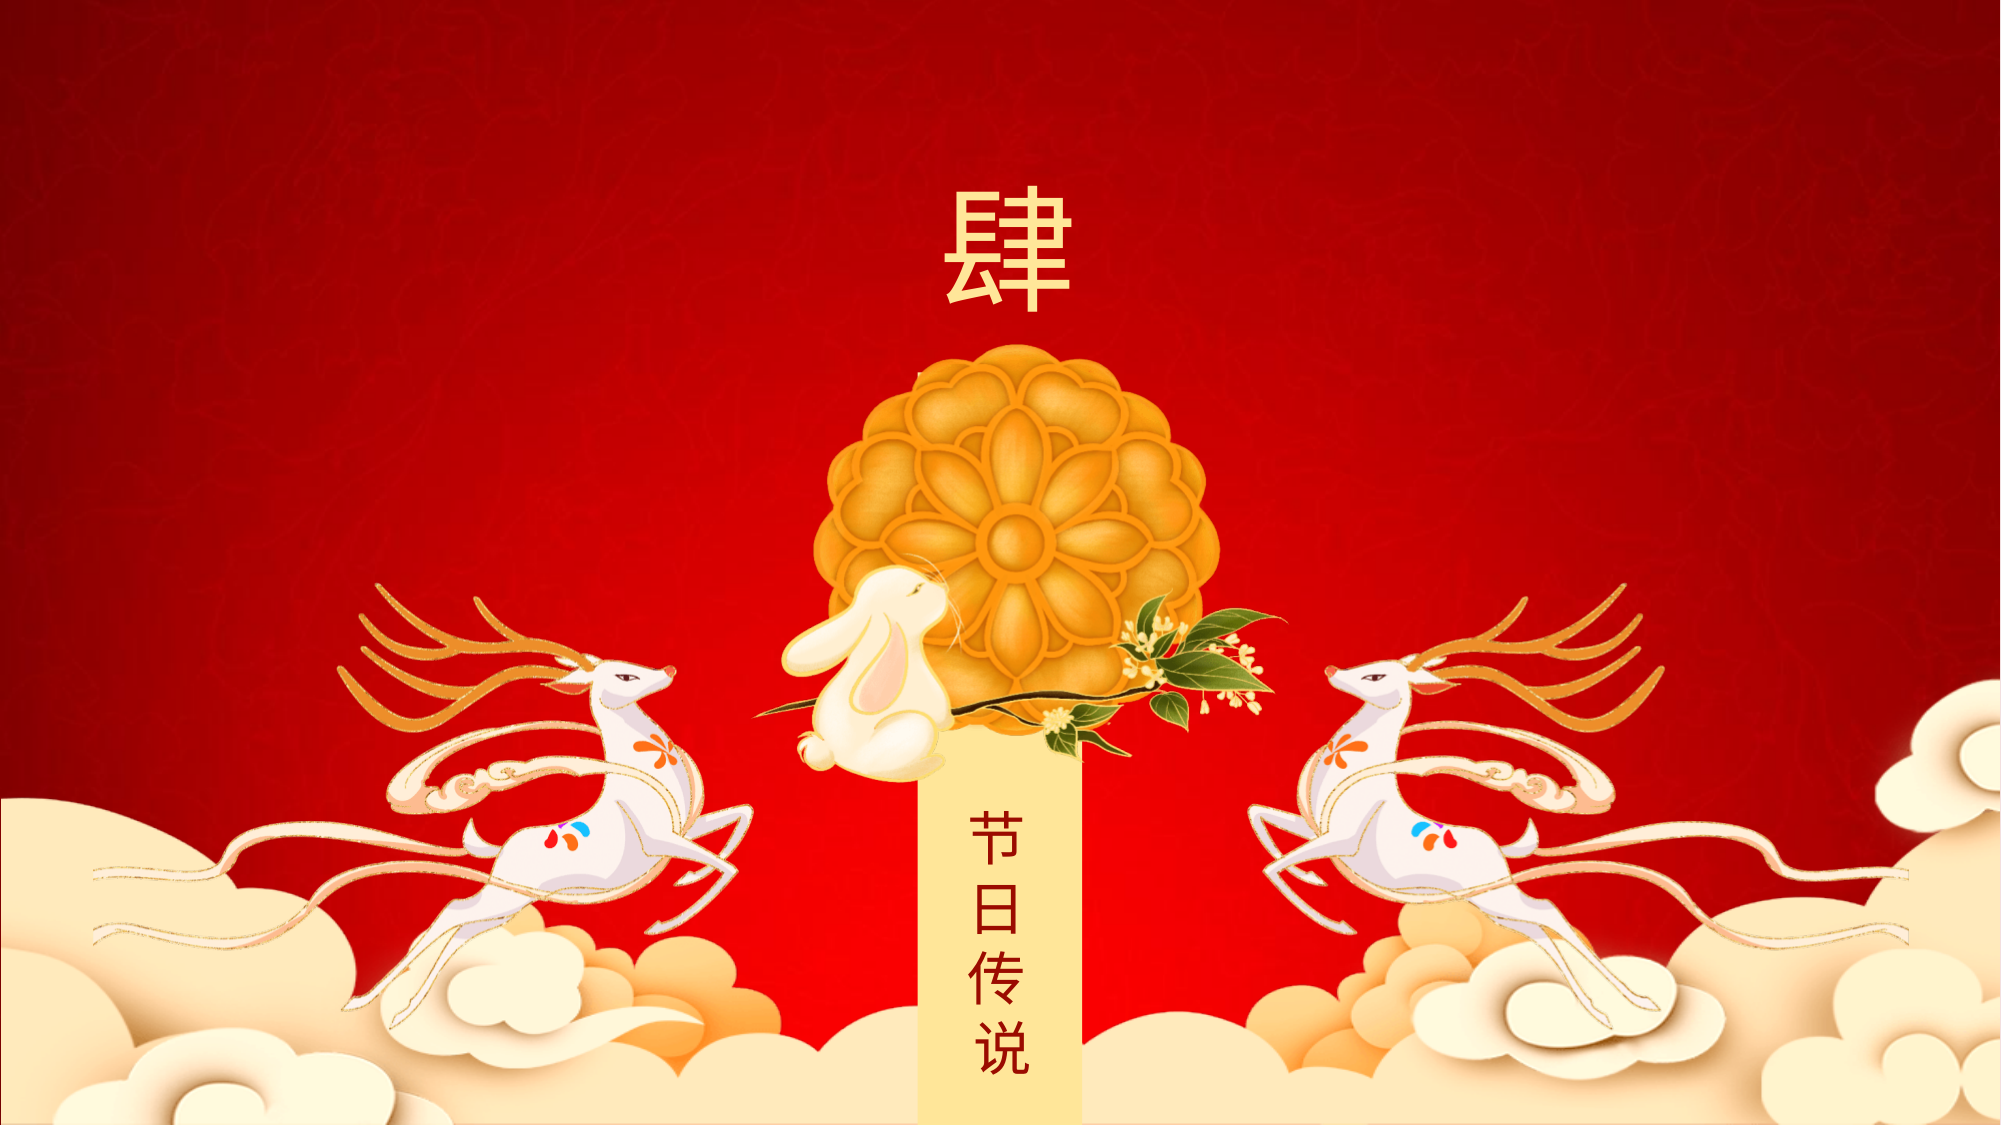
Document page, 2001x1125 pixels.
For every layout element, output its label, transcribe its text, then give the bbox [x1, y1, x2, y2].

text_box 肆 [863, 156, 1154, 272]
picture [0, 0, 2001, 1125]
